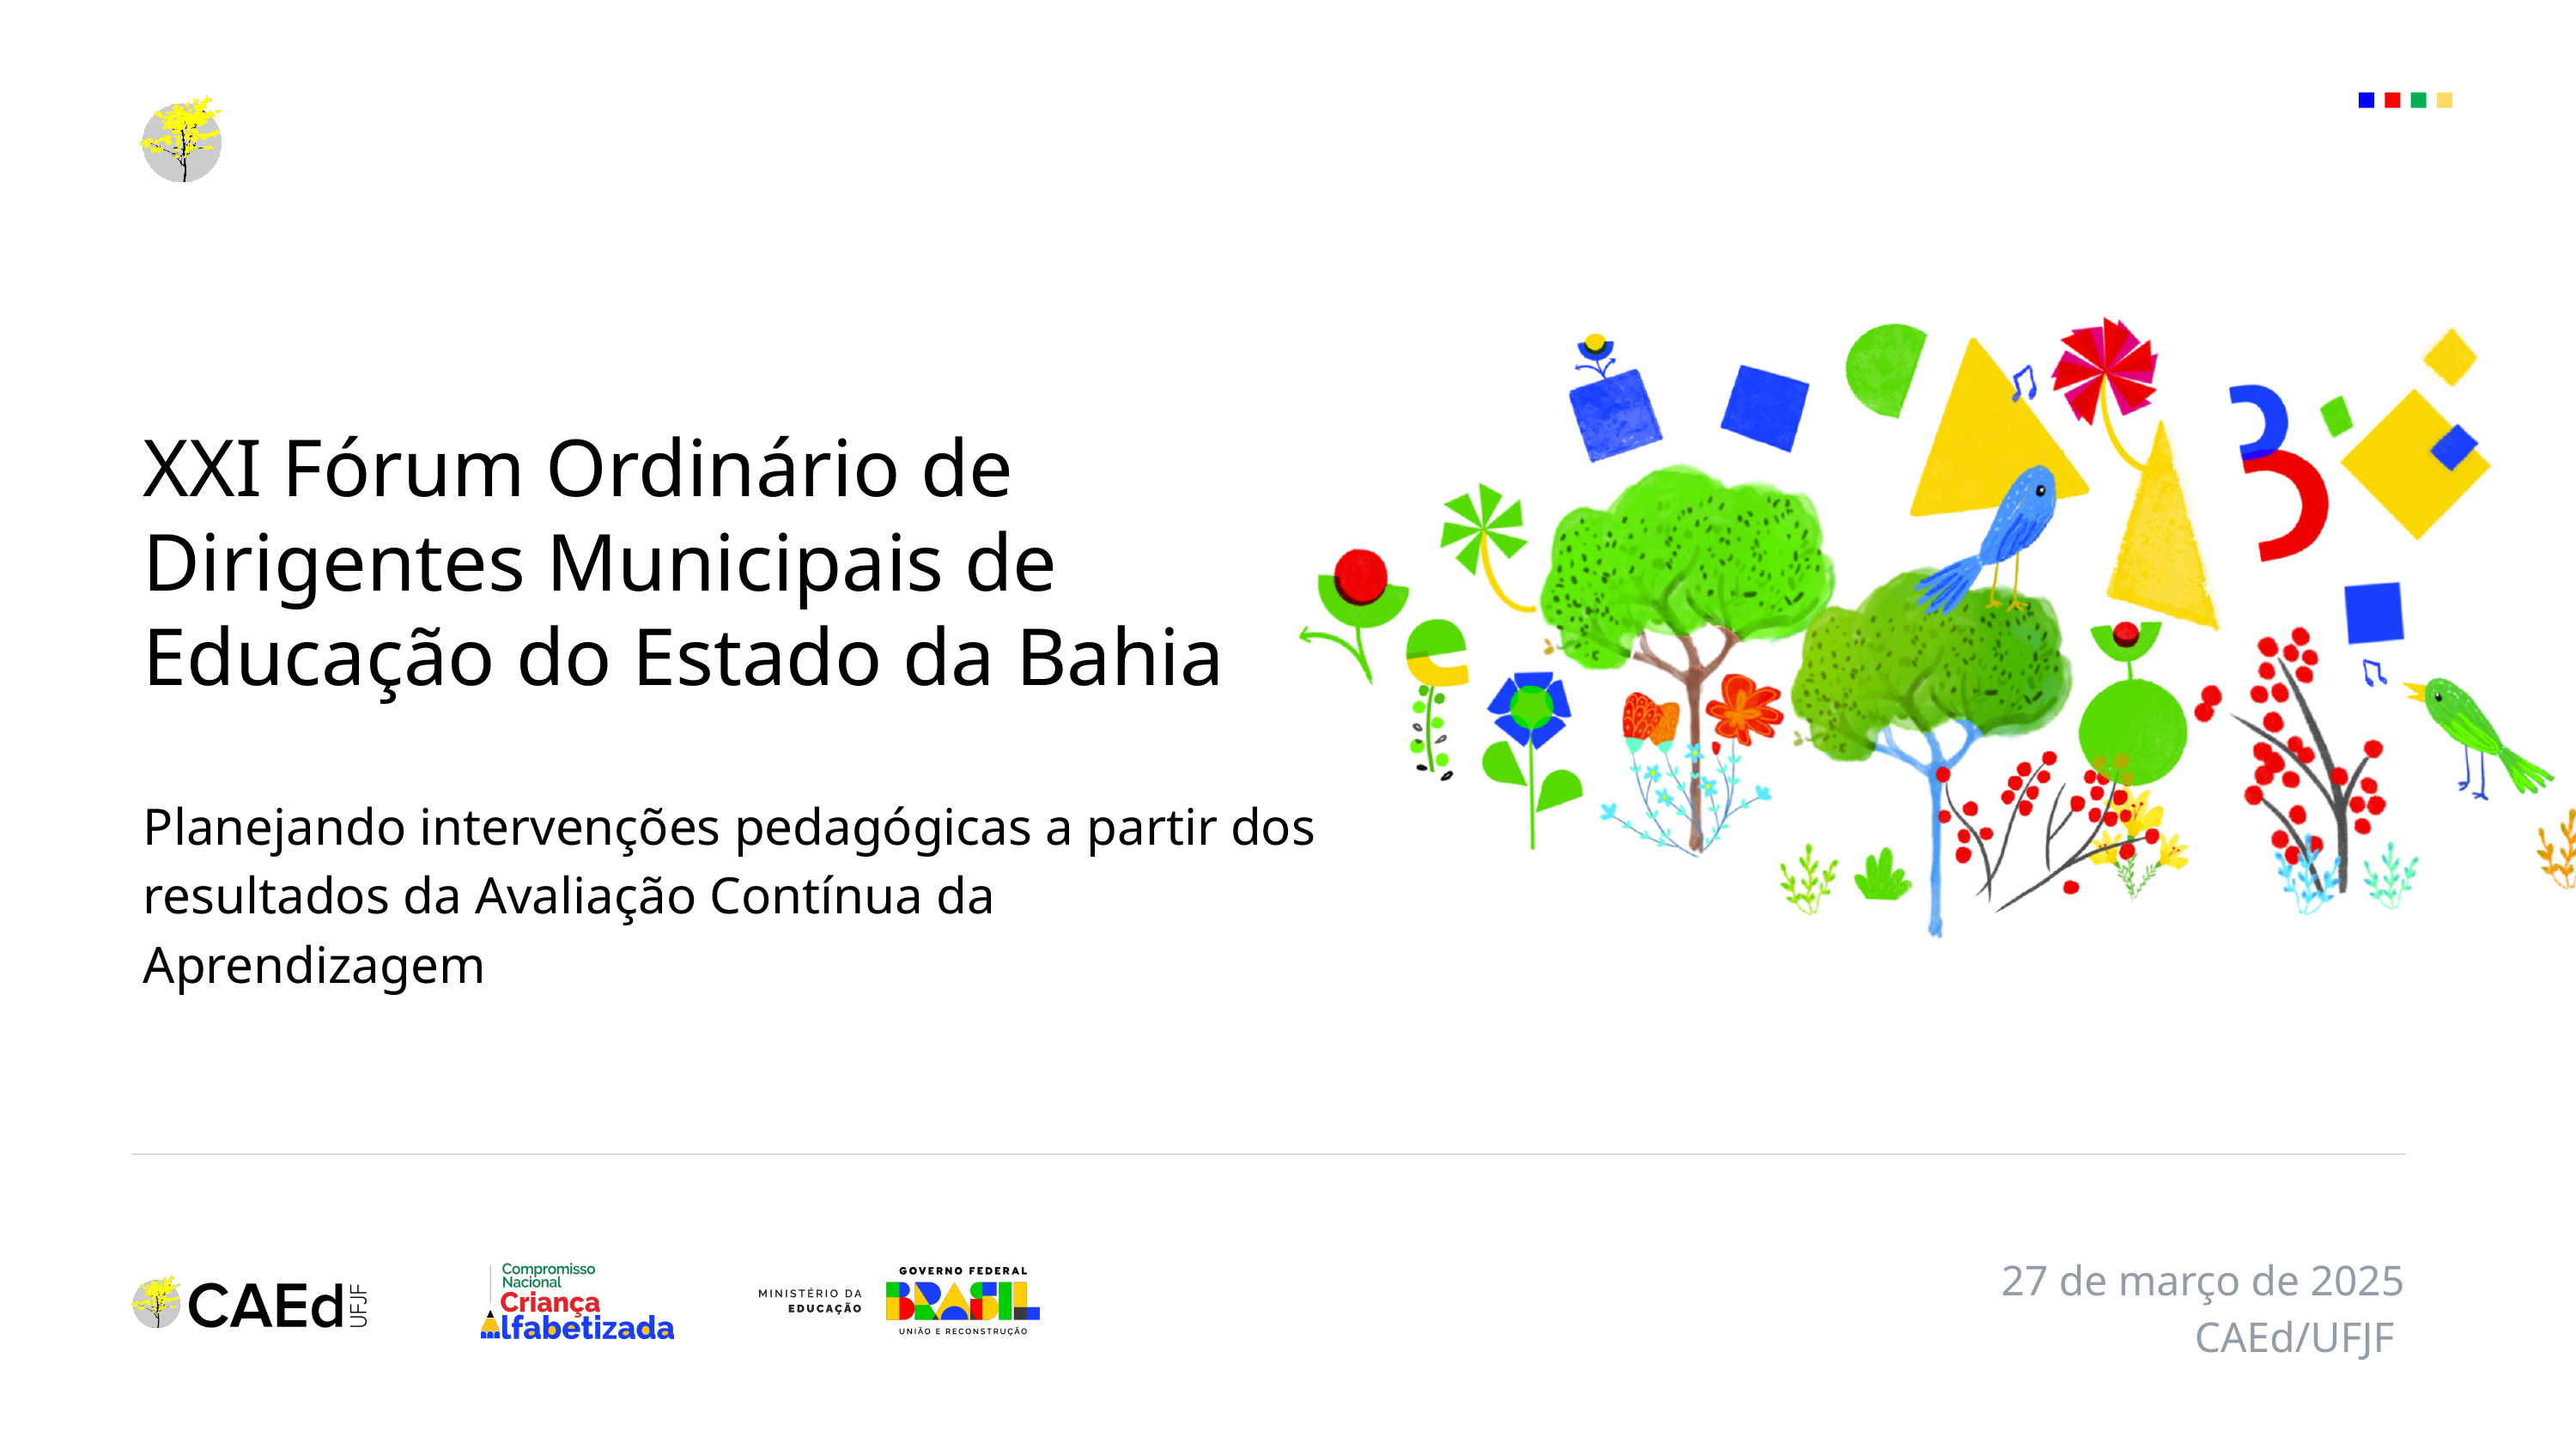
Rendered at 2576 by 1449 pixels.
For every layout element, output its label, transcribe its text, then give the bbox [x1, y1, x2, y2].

text_box [2410, 92, 2427, 108]
picture [131, 89, 229, 187]
text_box 27 de março de 2025 CAEd/UFJF [1517, 1246, 2406, 1361]
text_box [2385, 92, 2401, 108]
title XXI Fórum Ordinário de Dirigentes Municipais de Educação do Estado da Bahia [141, 415, 1236, 701]
picture [481, 1261, 674, 1339]
text_box [2359, 92, 2375, 108]
picture [1286, 289, 2576, 973]
text_box [2437, 92, 2452, 108]
picture [131, 1275, 367, 1328]
picture [758, 1266, 1040, 1336]
title Planejando intervenções pedagógicas a partir dos resultados da Avaliação Contínua da Aprendizagem [141, 784, 1321, 1028]
